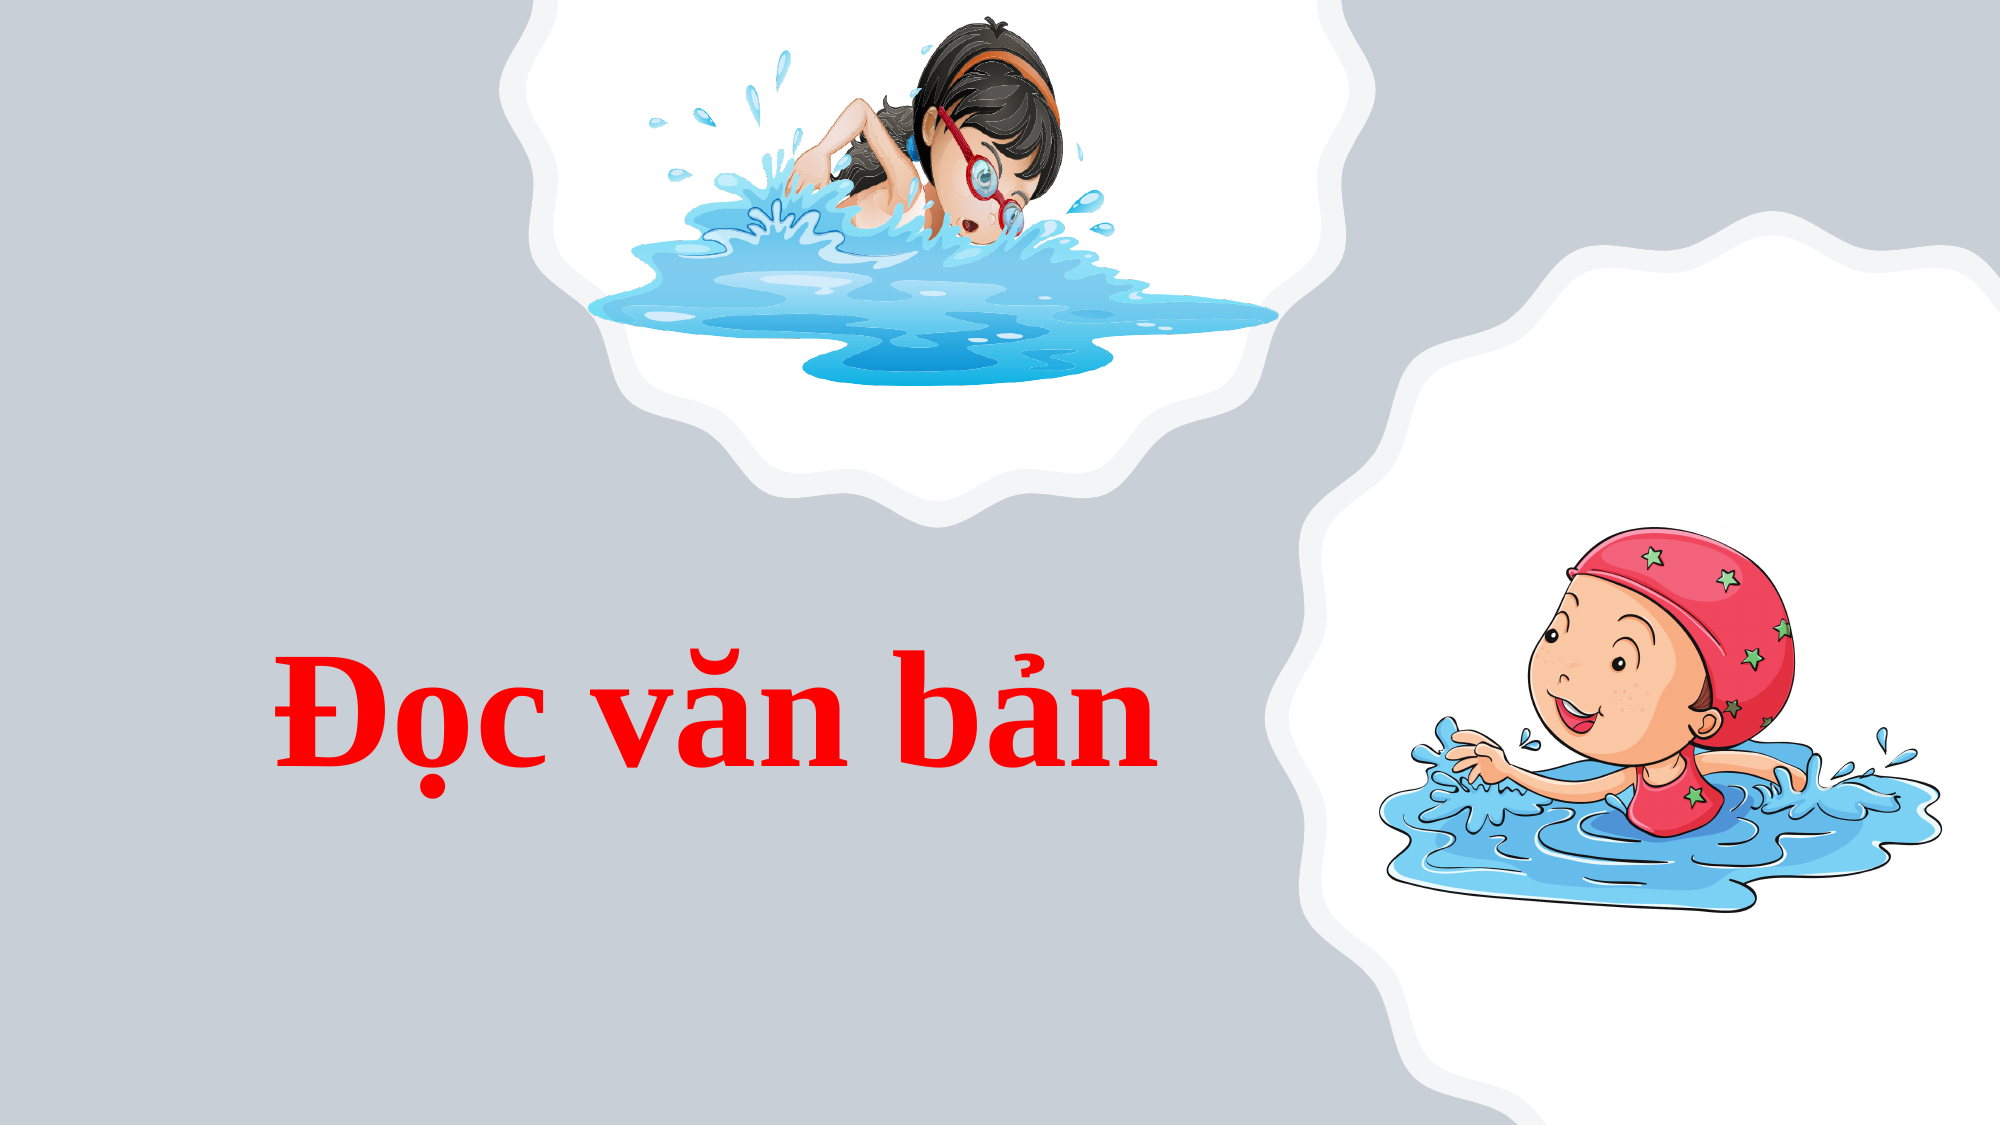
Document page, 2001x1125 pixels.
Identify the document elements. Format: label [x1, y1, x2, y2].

text_box [0, 0, 2000, 1125]
picture [1376, 527, 1943, 914]
picture [587, 15, 1280, 386]
